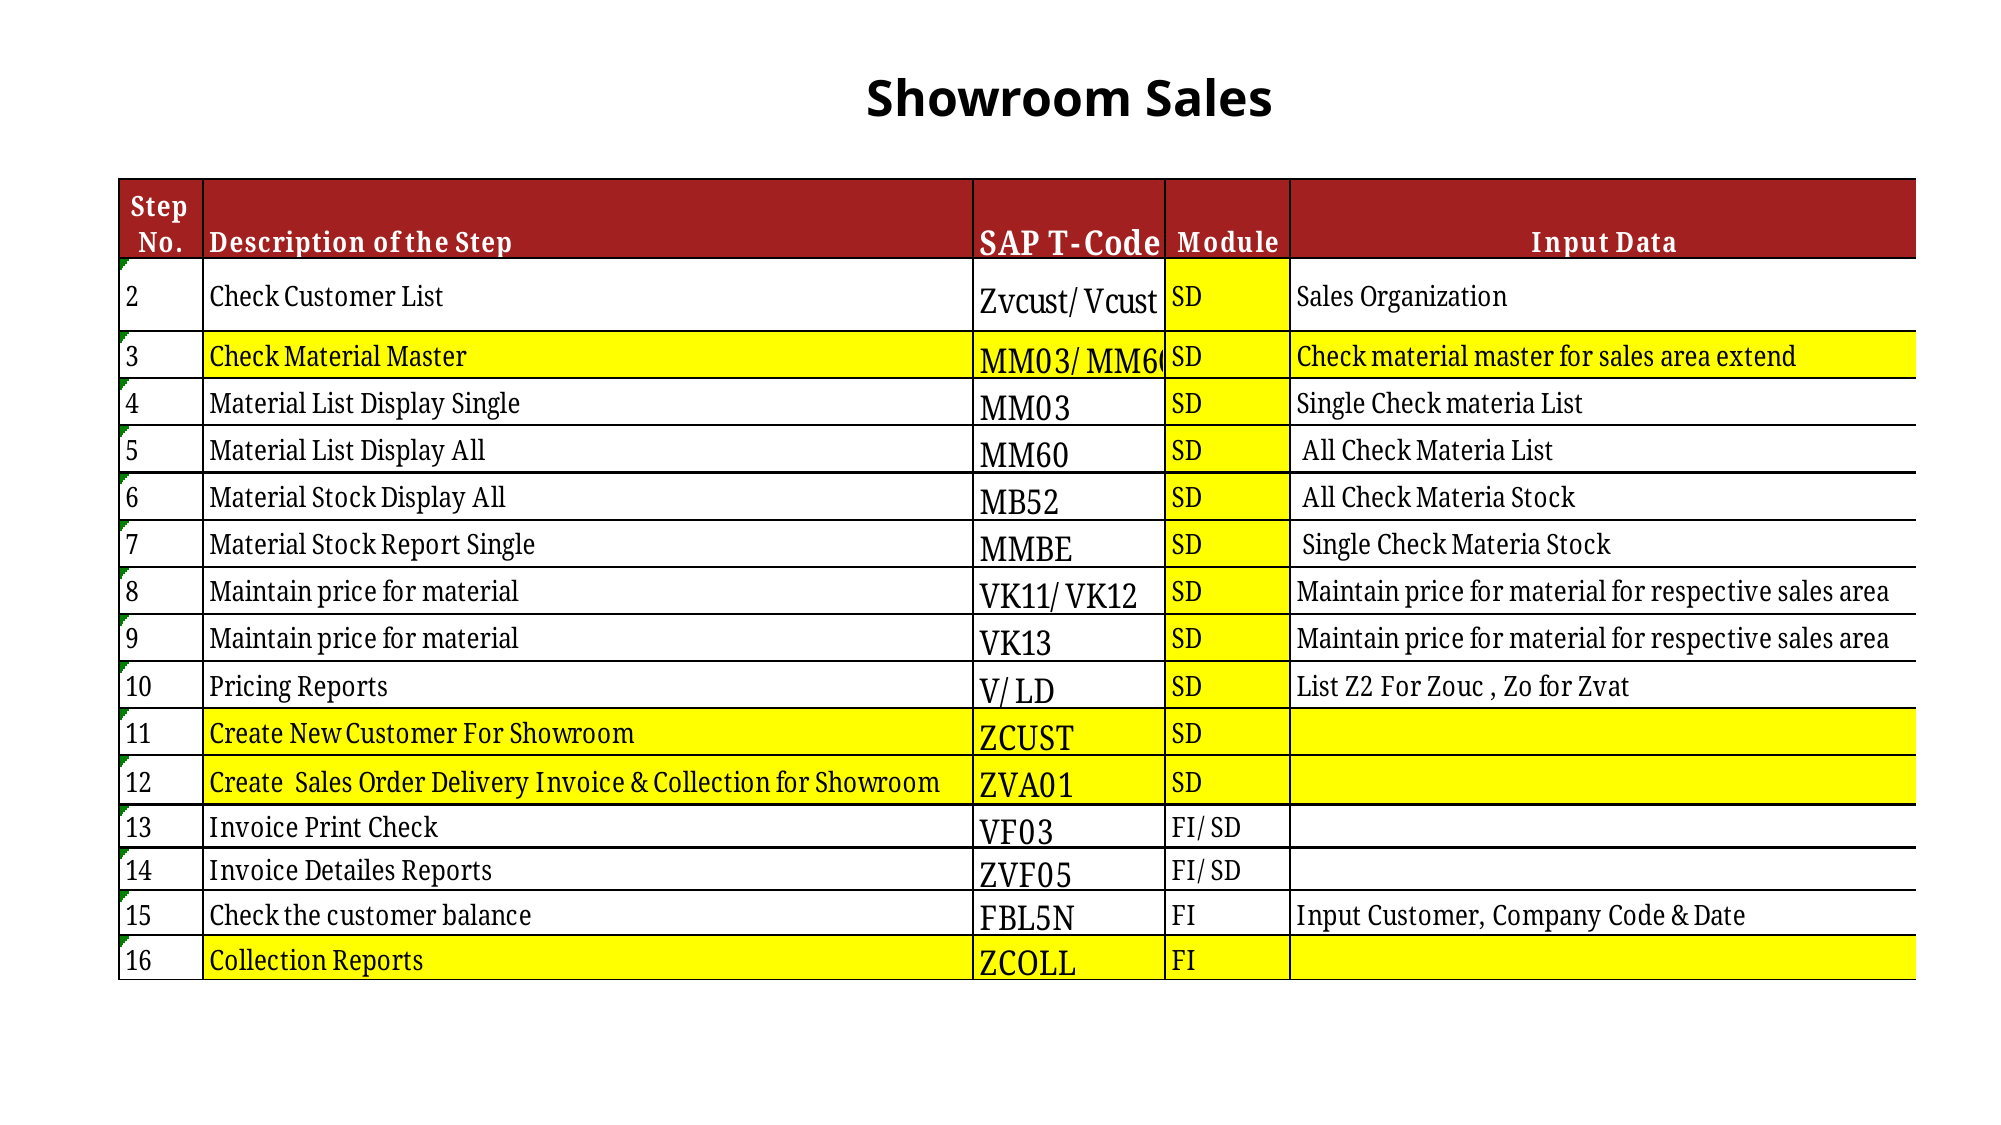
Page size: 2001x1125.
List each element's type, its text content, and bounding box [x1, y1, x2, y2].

picture [117, 177, 1918, 982]
title Showroom Sales [851, 53, 1299, 135]
